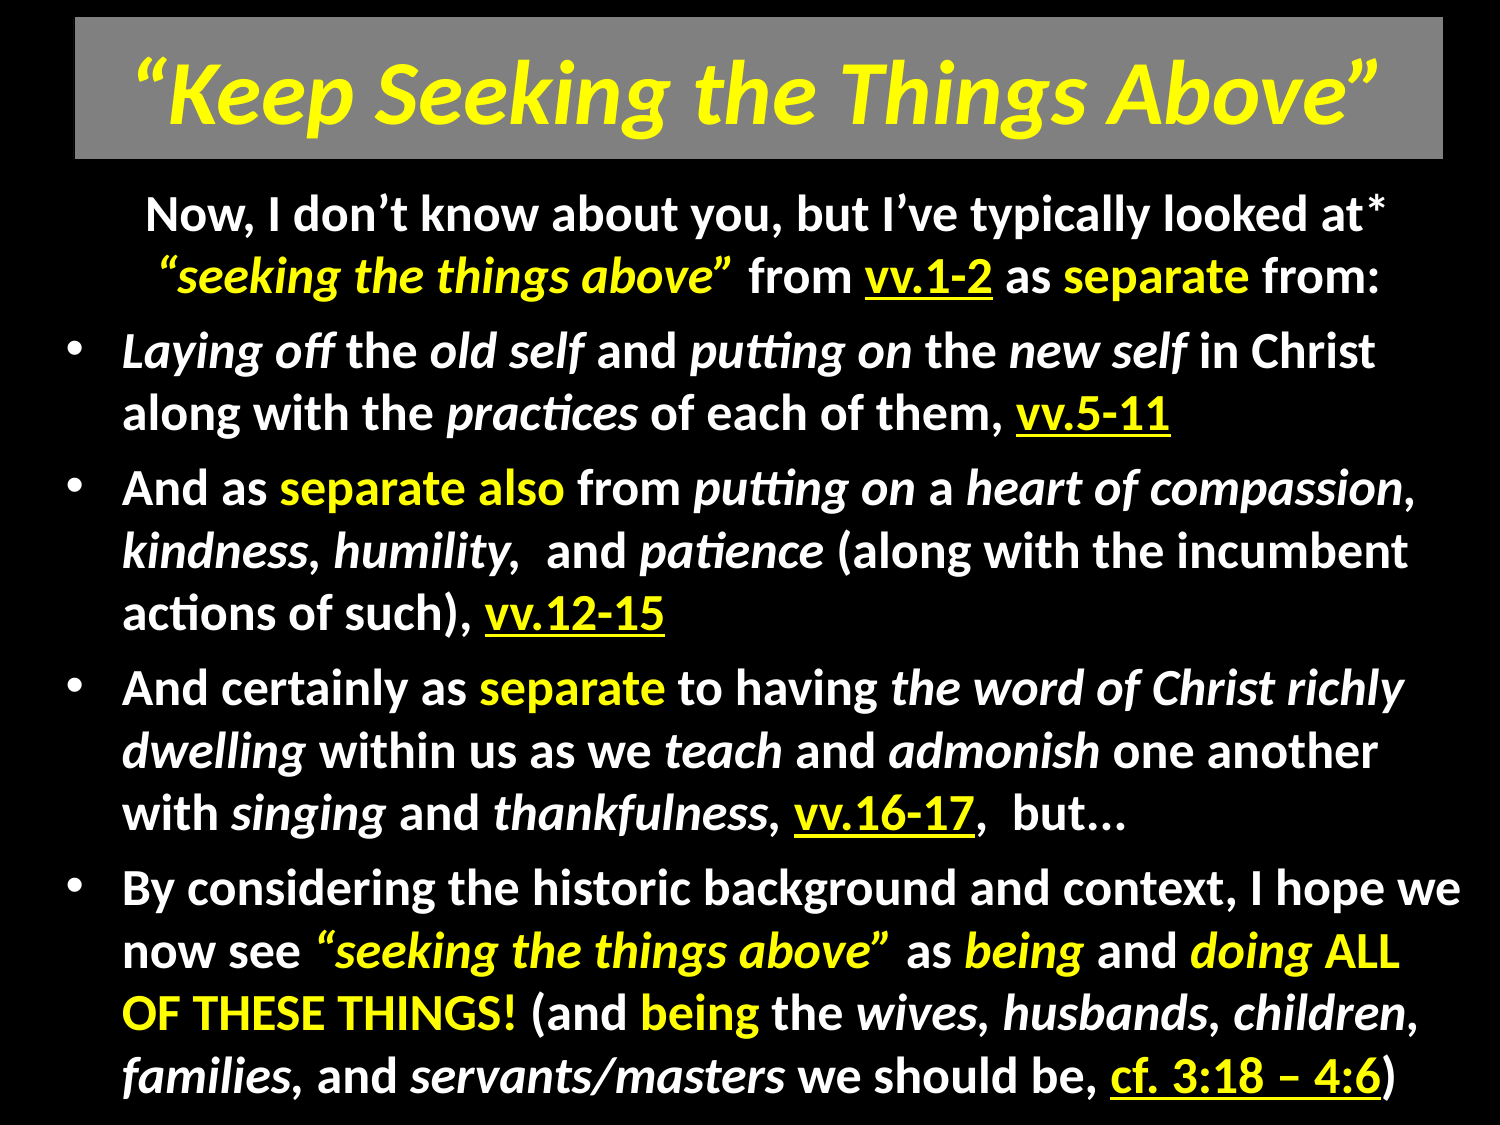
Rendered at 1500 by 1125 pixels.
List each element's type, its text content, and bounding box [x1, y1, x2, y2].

title “Keep Seeking the Things Above” [73, 16, 1444, 160]
subtitle Now, I don’t know about you, but I’ve typically looked at* “seeking the things above” from vv.1-2 as separate from: Laying off the old self and putting on the new self in Christ along with the practices of each of them, vv.5-11 And as separate also from putting on a heart of compassion, kindness, humility, and patience (along with the incumbent actions of such), vv.12-15 And certainly as separate to having the word of Christ richly dwelling within us as we teach and admonish one another with singing and thankfulness, vv.16-17, but... By considering the historic background and context, I hope we now see “seeking the things above” as being and doing ALL OF THESE THINGS! (and being the wives, husbands, children, families, and servants/masters we should be, cf. 3:18 – 4:6) [50, 171, 1486, 1112]
